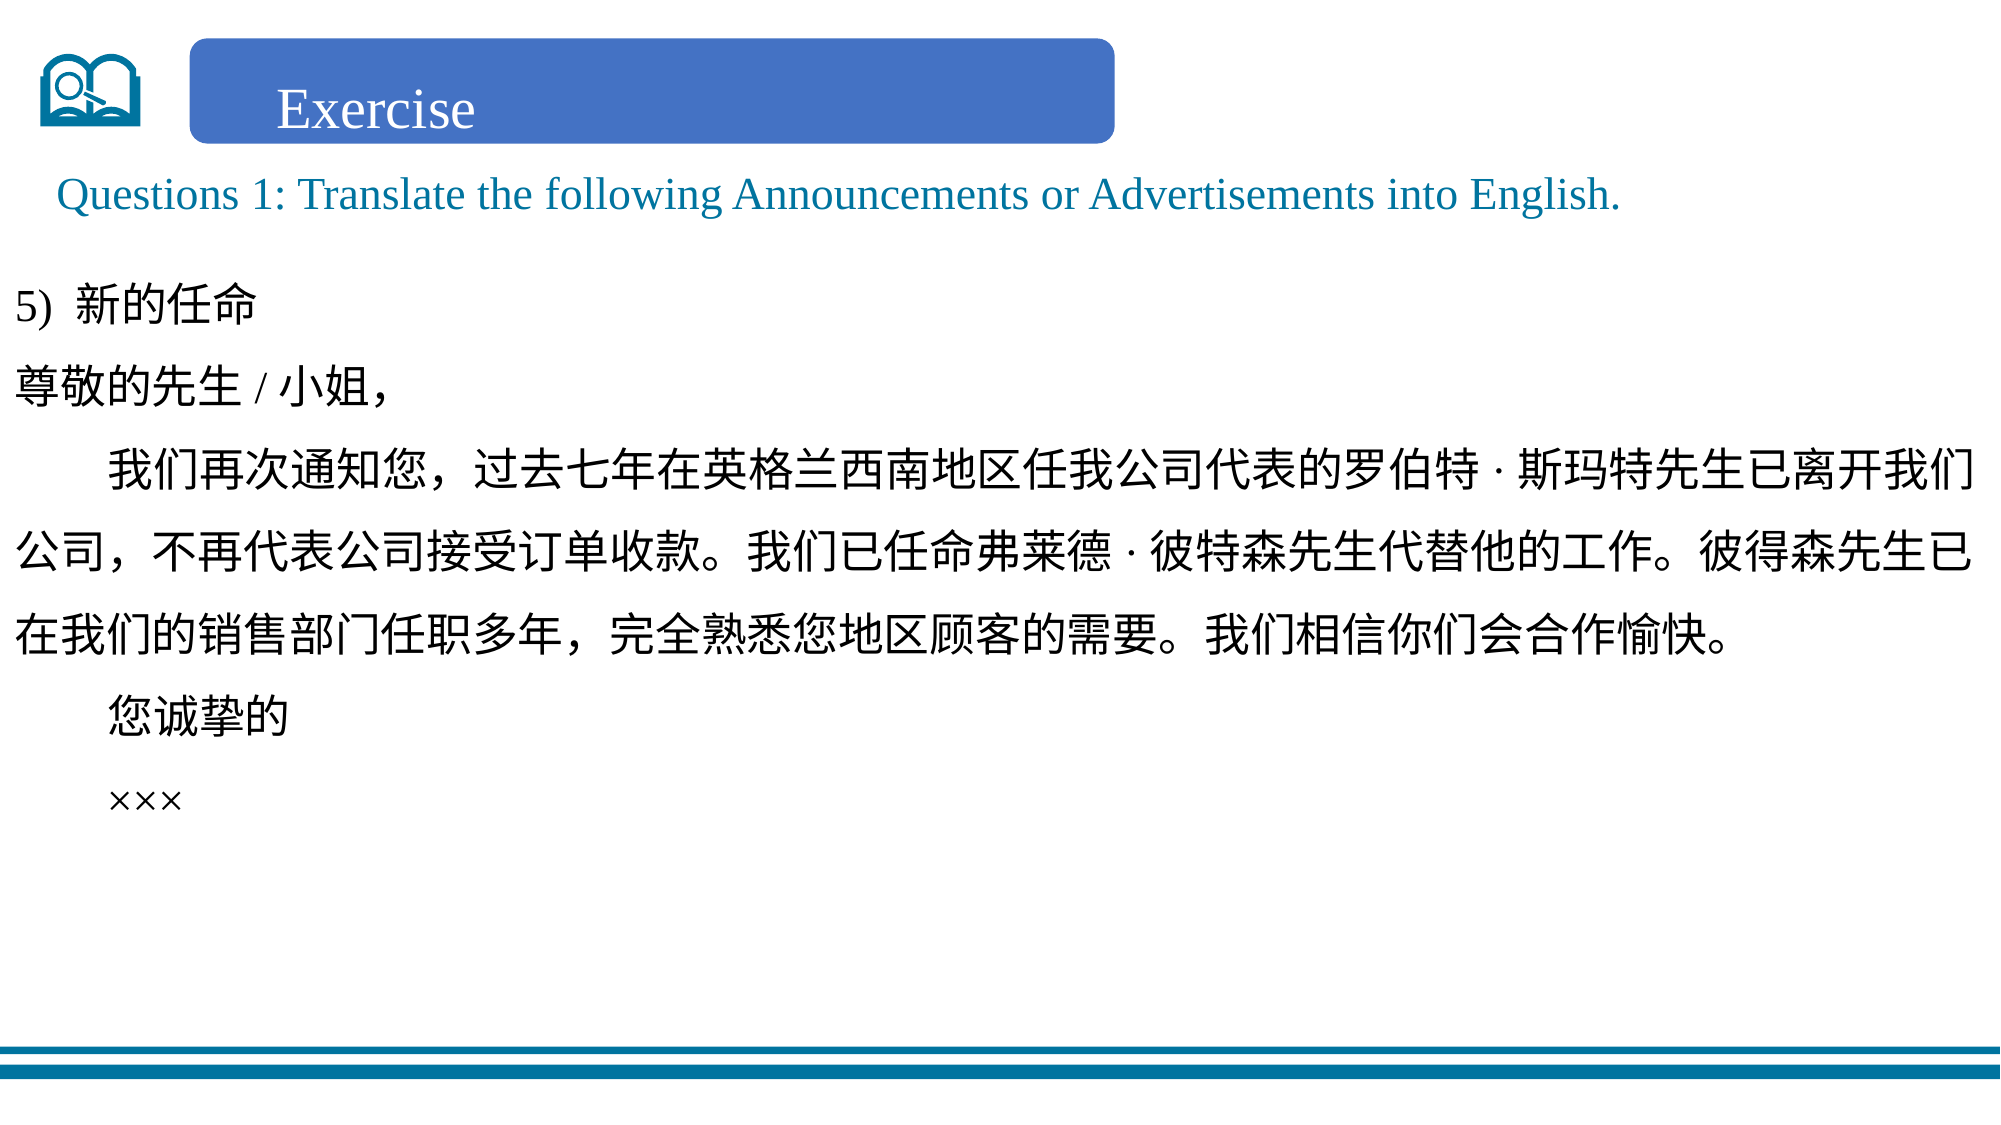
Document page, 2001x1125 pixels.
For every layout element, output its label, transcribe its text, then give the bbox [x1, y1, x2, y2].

text_box Questions 1: Translate the following Announcements or Advertisements into English. [41, 139, 2000, 226]
text_box 5) 新的任命 尊敬的先生/小姐， 我们再次通知您，过去七年在英格兰西南地区任我公司代表的罗伯特·斯玛特先生已离开我们公司，不再代表公司接受订单收款。我们已任命弗莱德·彼特森先生代替他的工作。彼得森先生已在我们的销售部门任职多年，完全熟悉您地区顾客的需要。我们相信你们会合作愉快。 您诚挚的 ××× [0, 240, 2000, 833]
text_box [189, 38, 1152, 144]
